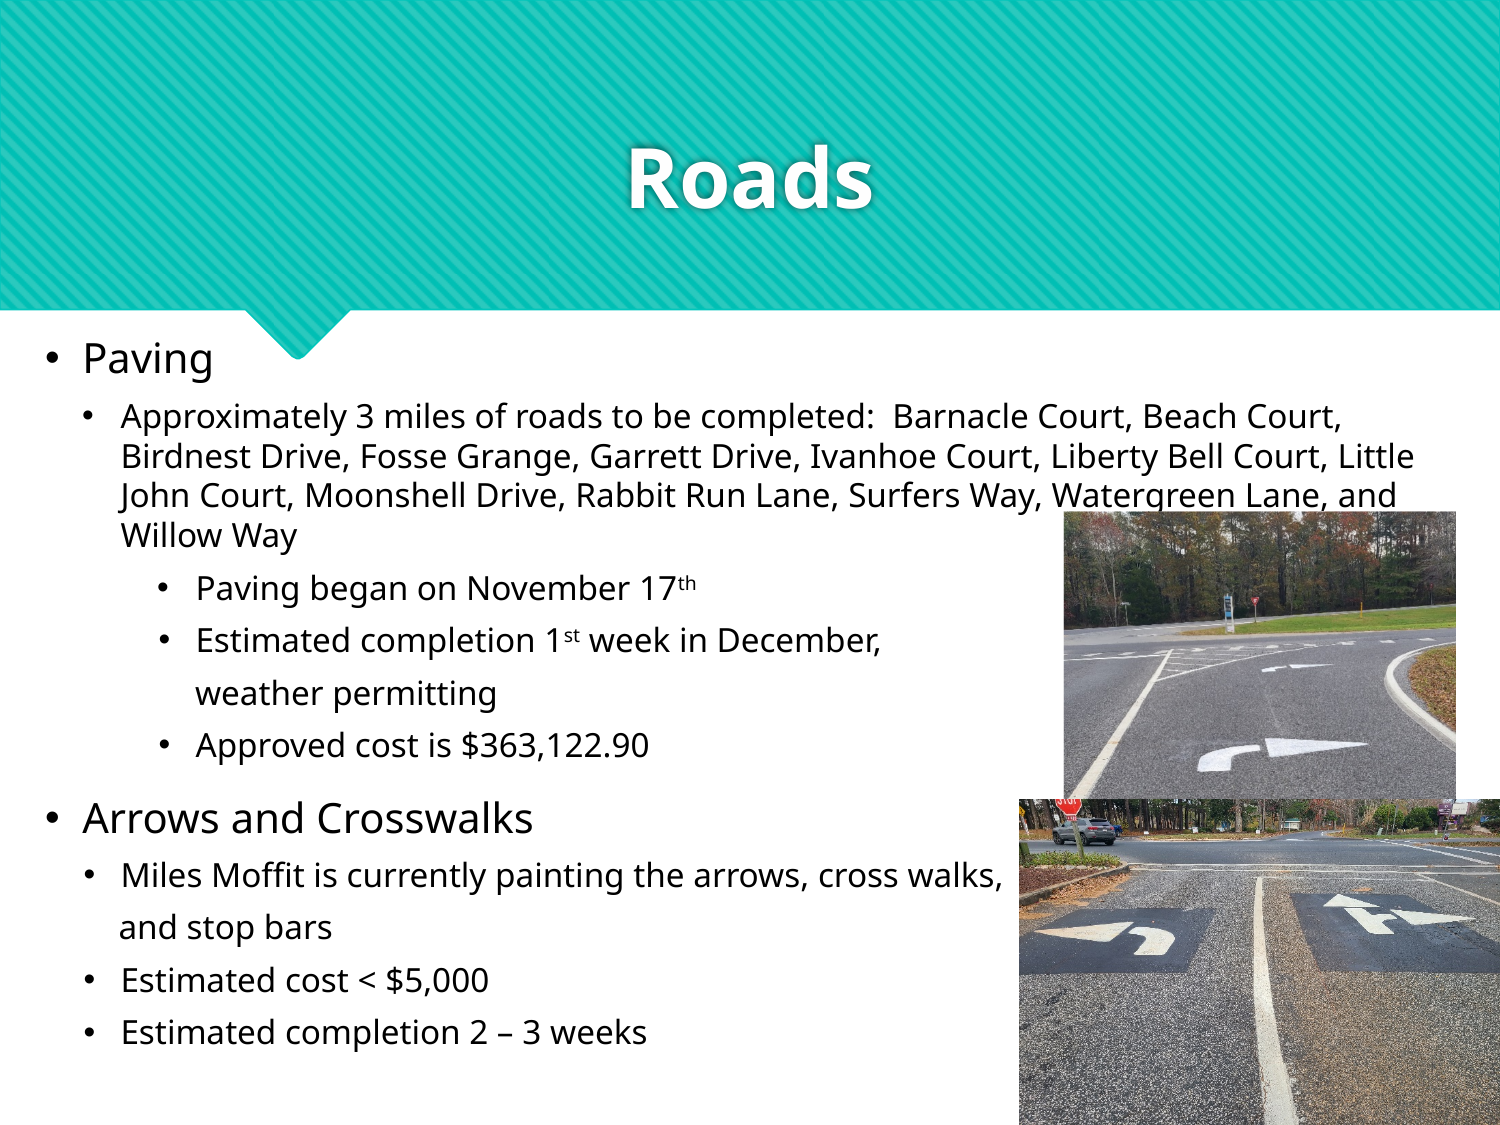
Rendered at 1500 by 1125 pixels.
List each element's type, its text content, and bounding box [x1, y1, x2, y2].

text_box Paving Approximately 3 miles of roads to be completed: Barnacle Court, Beach Court, Birdnest Drive, Fosse Grange, Garrett Drive, Ivanhoe Court, Liberty Bell Court, Little John Court, Moonshell Drive, Rabbit Run Lane, Surfers Way, Watergreen Lane, and Willow Way Paving began on November 17th Estimated completion 1st week in December, weather permitting Approved cost is $363,122.90 Arrows and Crosswalks Miles Moffit is currently painting the arrows, cross walks, and stop bars Estimated cost < $5,000 Estimated completion 2 – 3 weeks [29, 335, 1470, 1100]
picture [998, 512, 1500, 1125]
title Roads [132, 73, 1368, 233]
